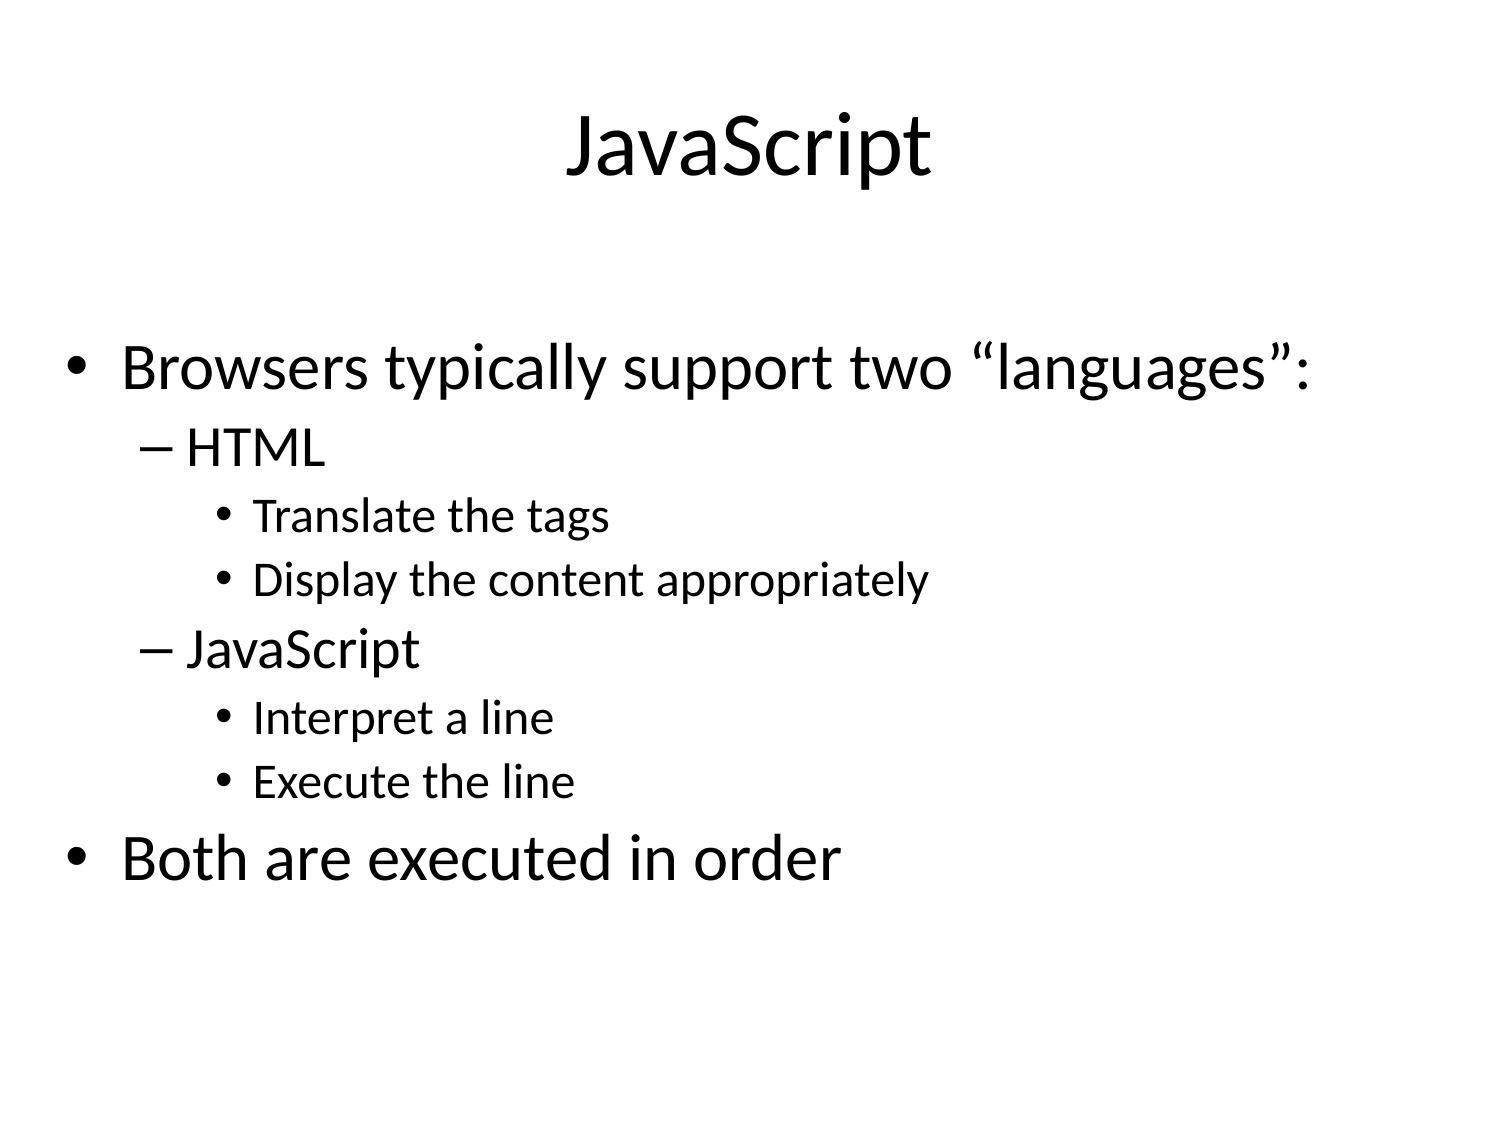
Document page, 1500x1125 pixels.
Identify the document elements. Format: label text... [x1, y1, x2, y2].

list Browsers typically support two “languages”: HTML Translate the tags Display the content appropriately JavaScript Interpret a line Execute the line Both are executed in order [50, 324, 1425, 963]
title JavaScript [75, 45, 1425, 233]
